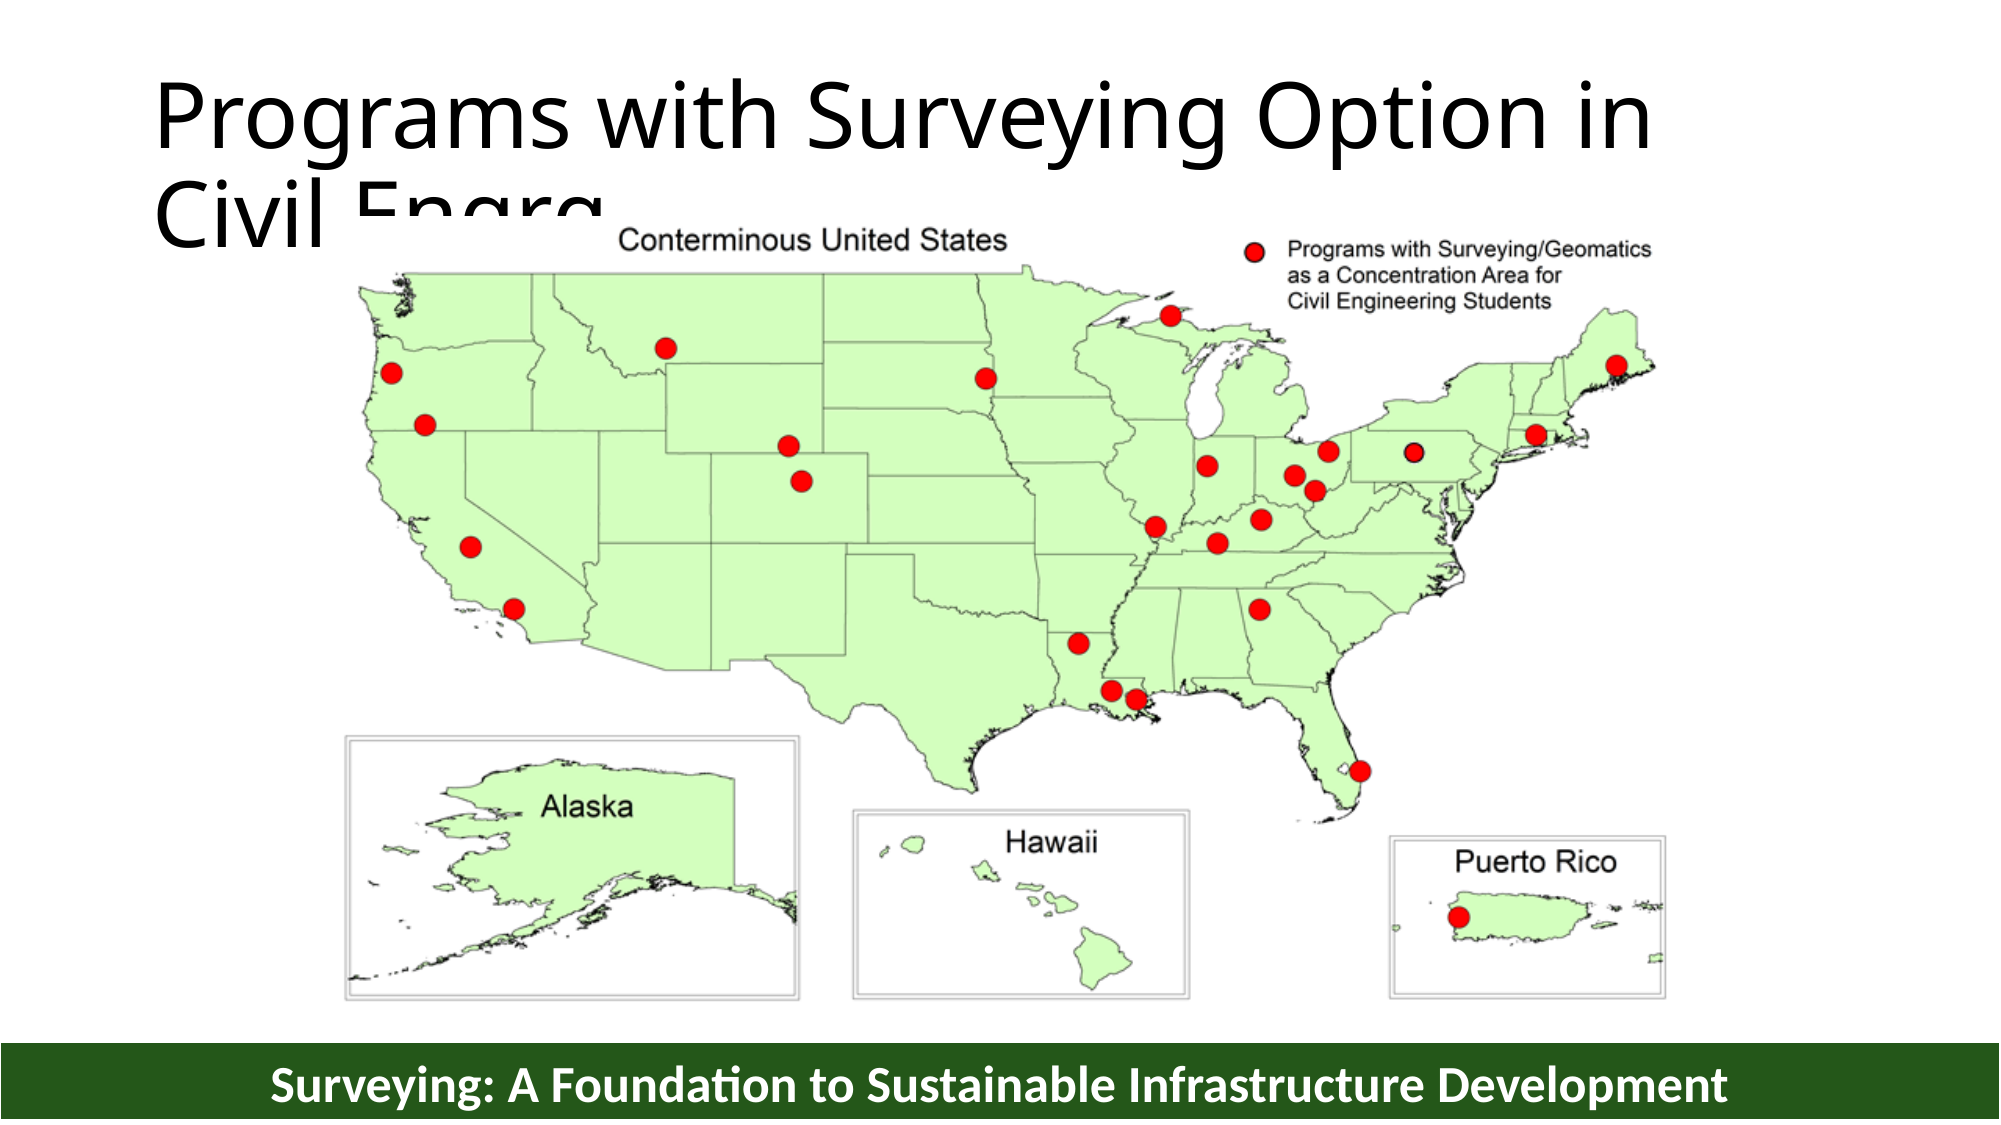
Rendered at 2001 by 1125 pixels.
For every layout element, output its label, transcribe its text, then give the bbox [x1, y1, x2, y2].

title Programs with Surveying Option in Civil Engrg [137, 59, 1863, 278]
picture [321, 216, 1679, 1042]
